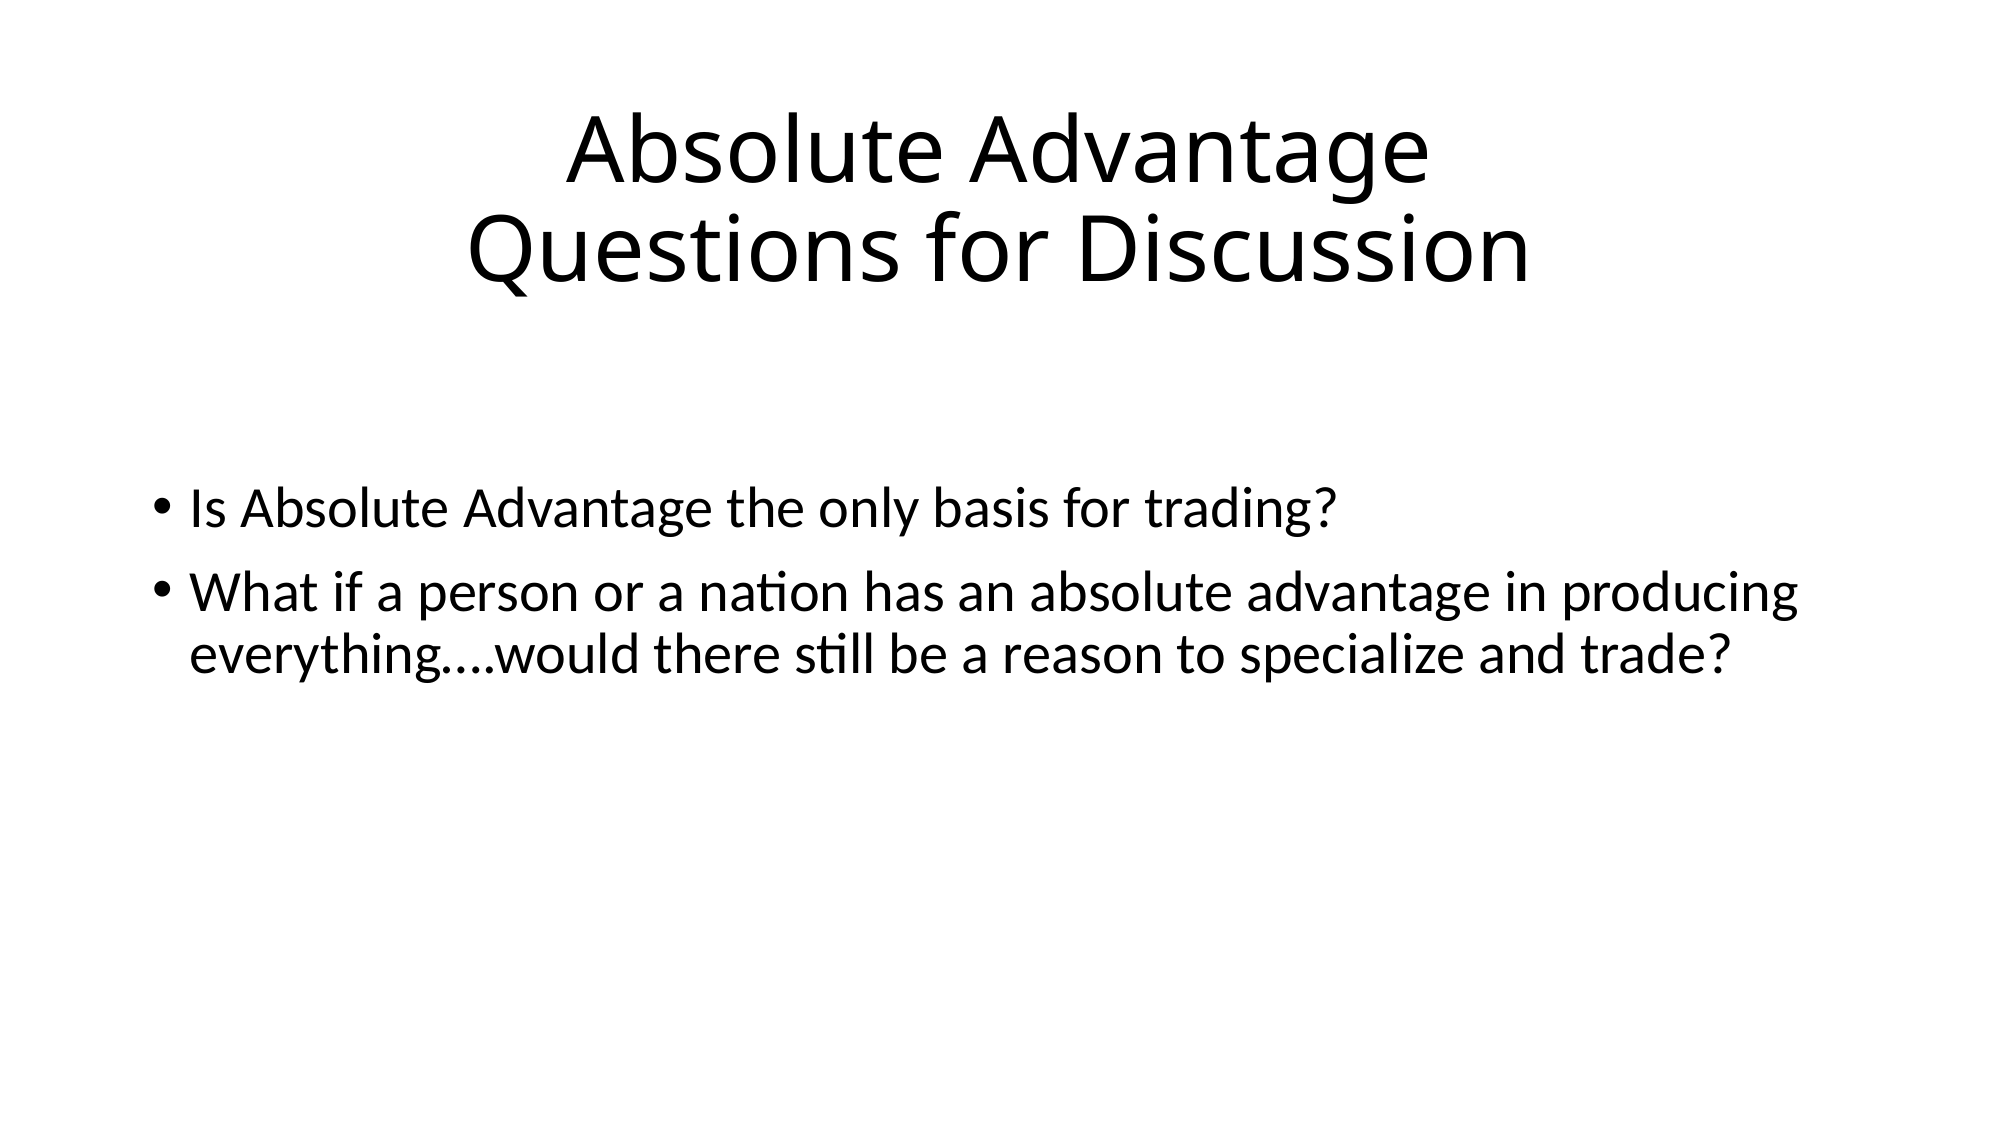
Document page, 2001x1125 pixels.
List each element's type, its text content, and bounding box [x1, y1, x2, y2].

list Is Absolute Advantage the only basis for trading? What if a person or a nation has an absolute advantage in producing everything….would there still be a reason to specialize and trade? [137, 469, 1863, 1014]
title Absolute Advantage Questions for Discussion [137, 59, 1863, 345]
